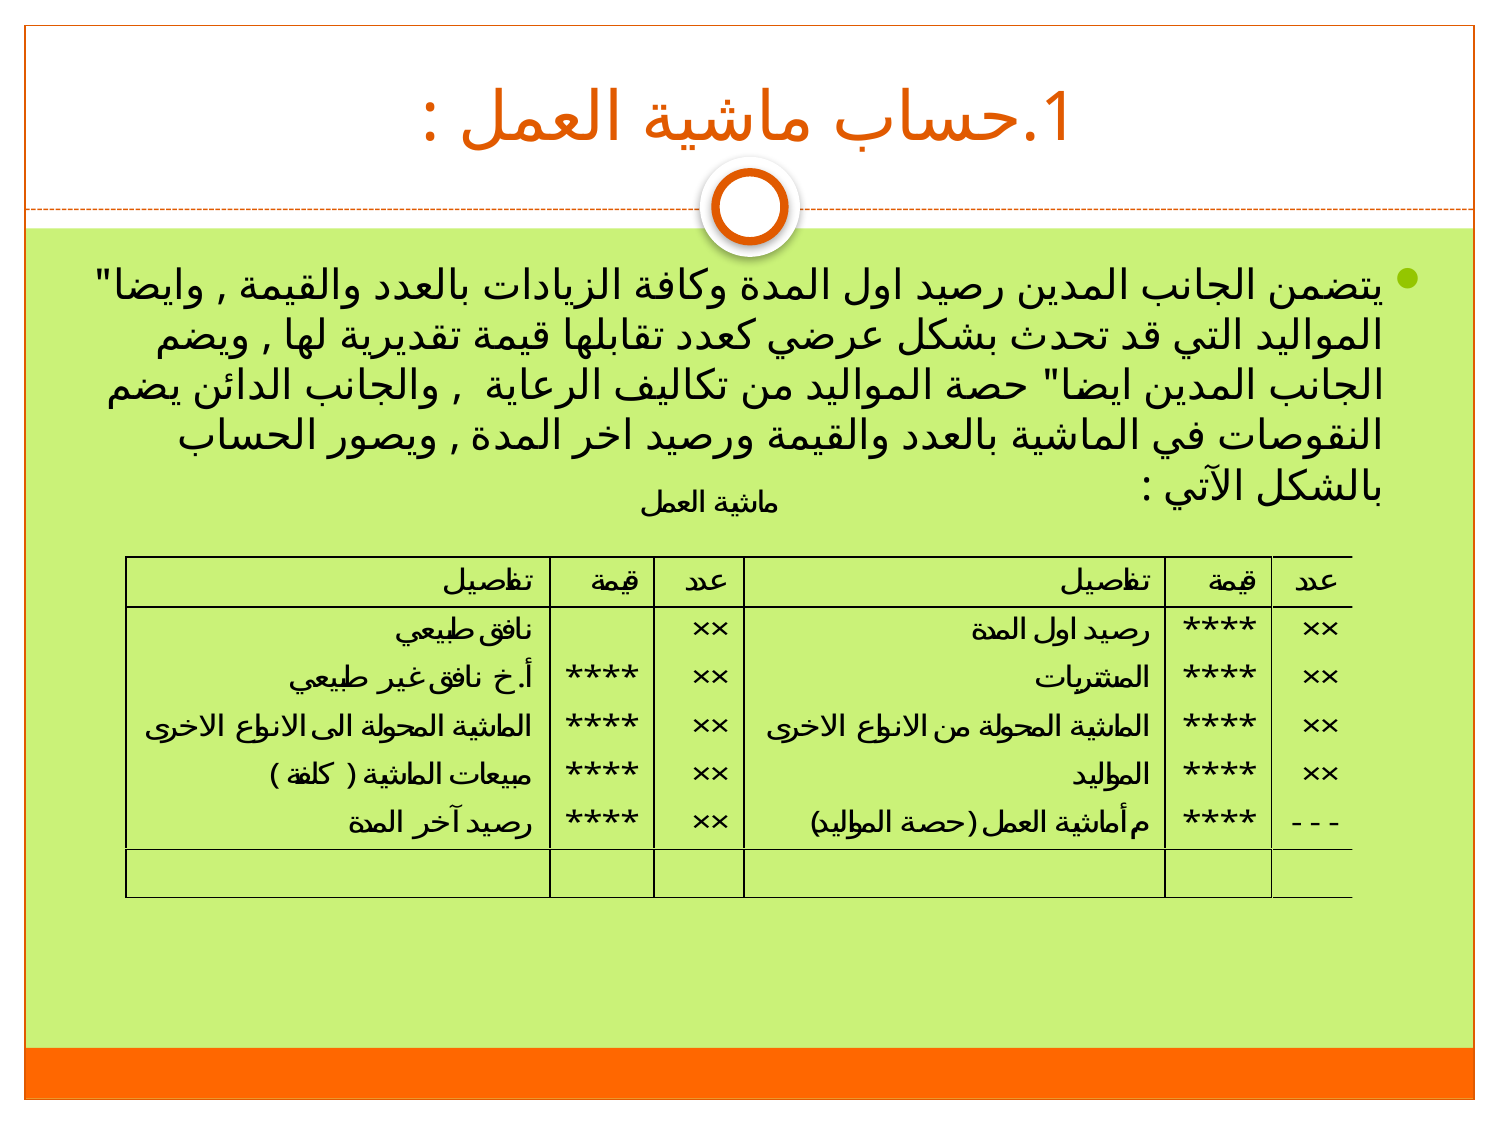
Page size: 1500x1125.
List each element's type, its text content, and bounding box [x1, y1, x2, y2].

picture [111, 479, 1353, 976]
list يتضمن الجانب المدين رصيد اول المدة وكافة الزيادات بالعدد والقيمة , وايضا" المواليد التي قد تحدث بشكل عرضي كعدد تقابلها قيمة تقديرية لها , ويضم الجانب المدين ايضا" حصة المواليد من تكاليف الرعاية , والجانب الدائن يضم النقوصات في الماشية بالعدد والقيمة ورصيد اخر المدة , ويصور الحساب بالشكل الآتي : [49, 250, 1445, 1001]
title 1.حساب ماشية العمل : [49, 37, 1450, 162]
